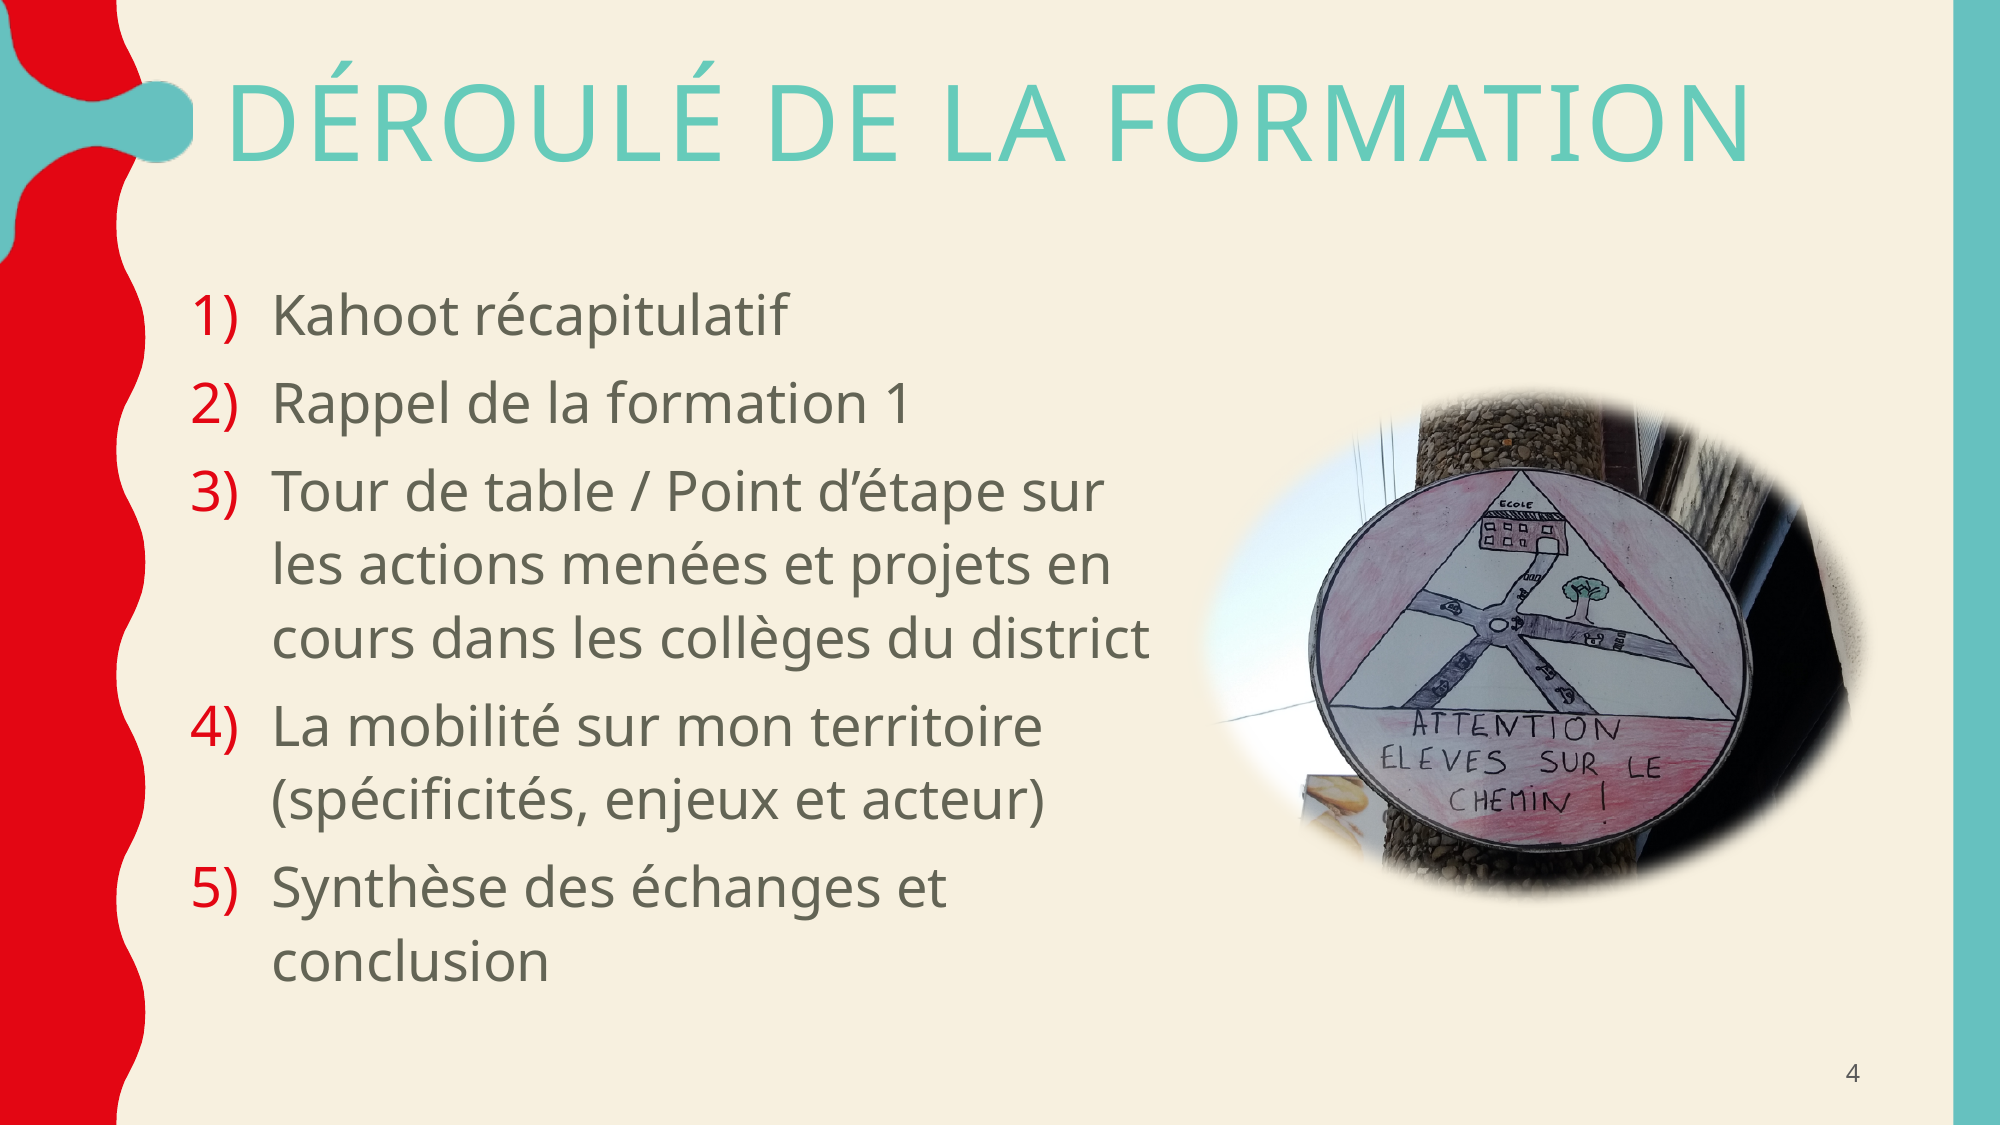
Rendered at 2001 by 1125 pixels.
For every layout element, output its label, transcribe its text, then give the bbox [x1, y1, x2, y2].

slide_number 4 [1412, 1045, 1875, 1103]
picture [1216, 299, 1849, 991]
picture [0, 0, 194, 266]
title Déroulé de la formation [208, 62, 1879, 308]
list Kahoot récapitulatif Rappel de la formation 1 Tour de table / Point d’étape sur les actions menées et projets en cours dans les collèges du district La mobilité sur mon territoire (spécificités, enjeux et acteur) Synthèse des échanges et conclusion [175, 265, 1175, 1046]
